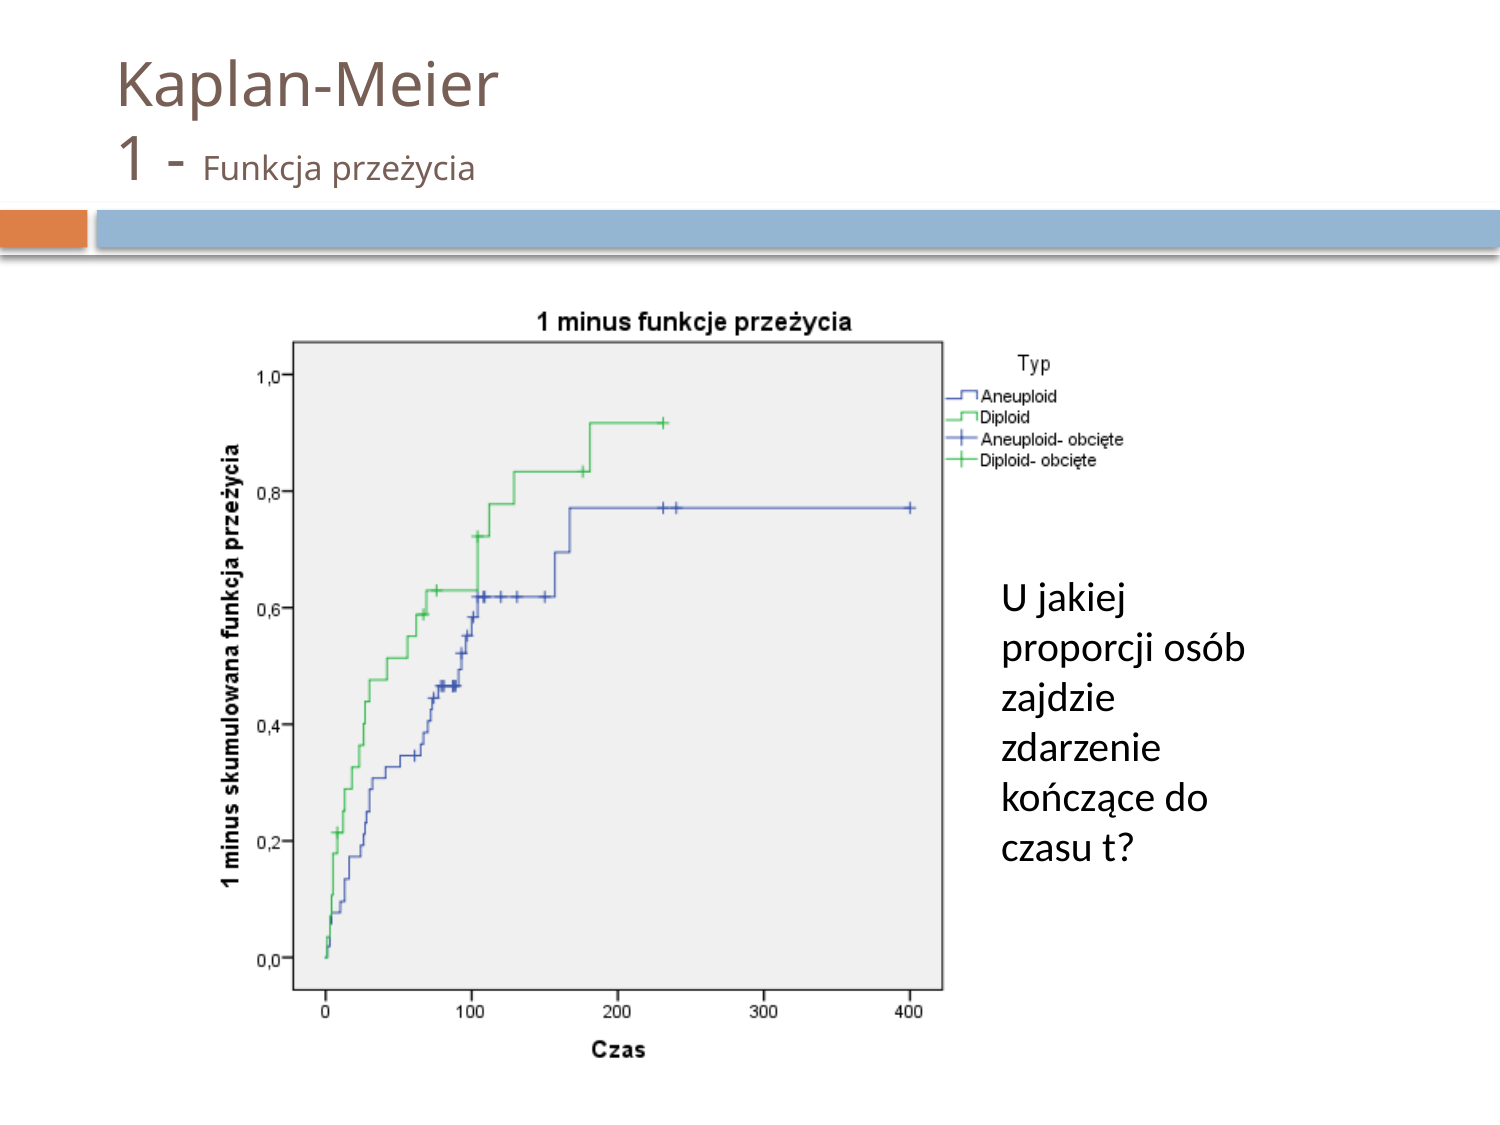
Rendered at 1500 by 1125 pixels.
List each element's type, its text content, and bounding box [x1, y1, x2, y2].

title Kaplan-Meier 1 - Funkcja przeżycia [100, 37, 1438, 200]
picture [194, 287, 1152, 1066]
text_box U jakiej proporcji osób zajdzie zdarzenie kończące do czasu t? [1156, 562, 1282, 878]
